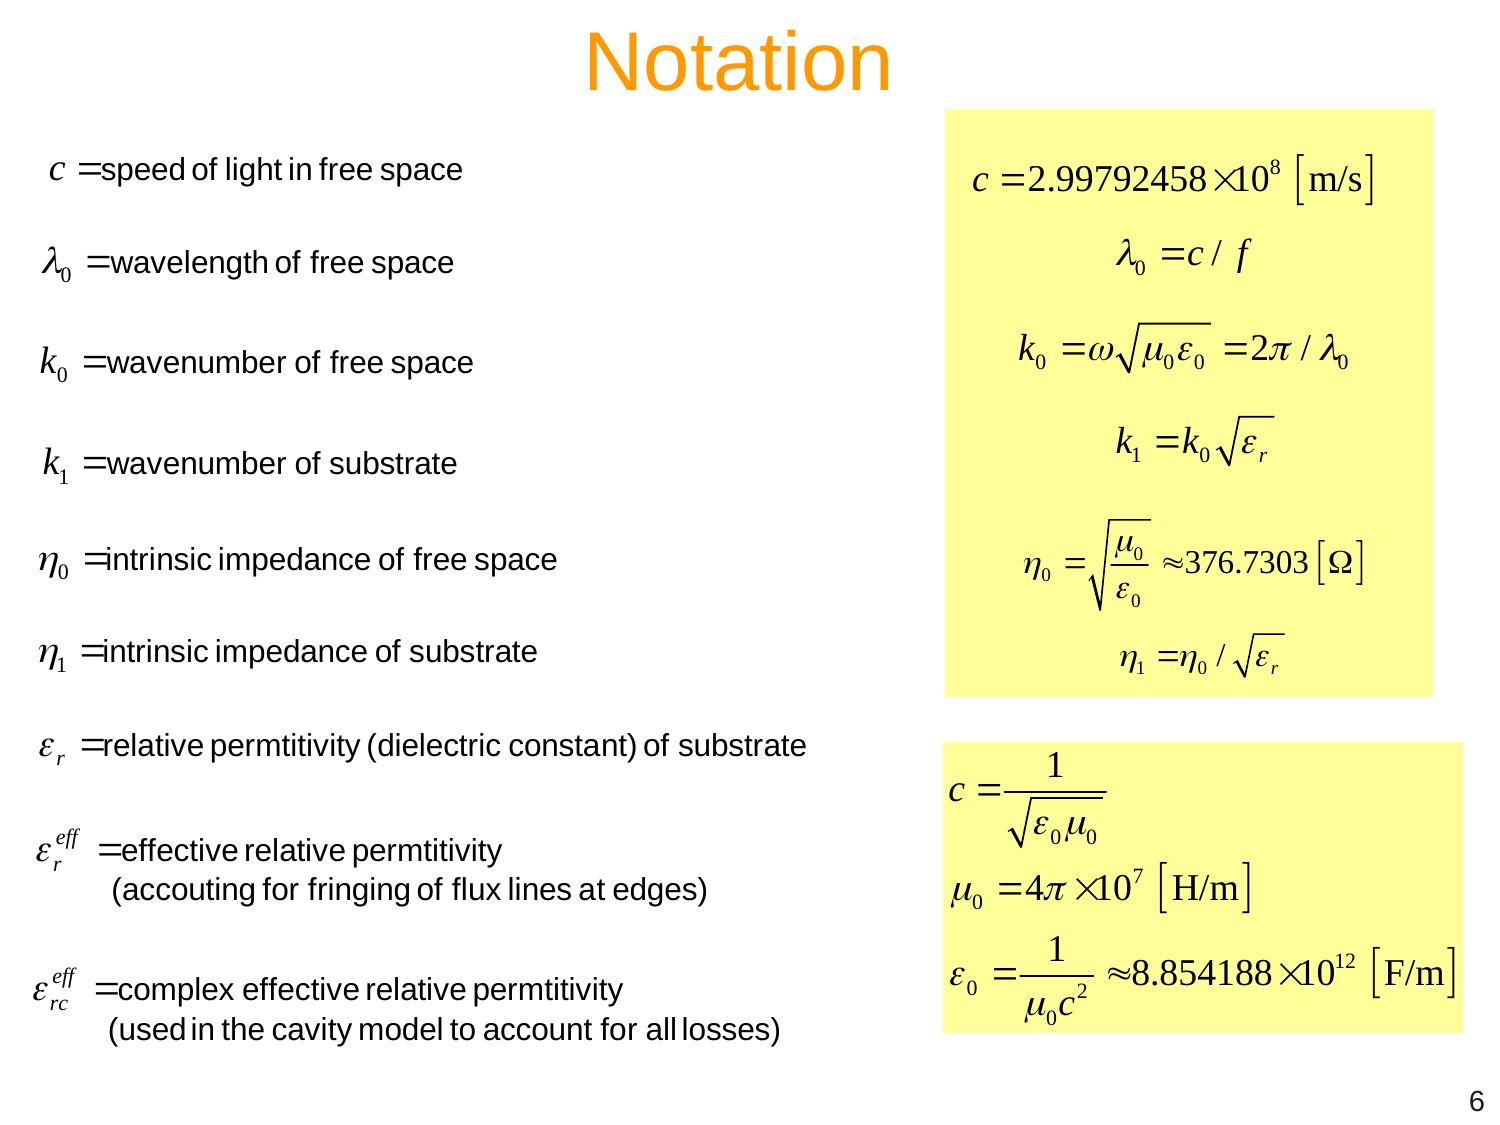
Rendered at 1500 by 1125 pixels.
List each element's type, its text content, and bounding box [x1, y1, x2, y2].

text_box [1109, 227, 1262, 285]
slide_number 6 [1382, 1050, 1500, 1125]
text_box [35, 234, 462, 293]
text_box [1016, 514, 1375, 626]
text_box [1109, 408, 1284, 476]
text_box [33, 531, 568, 590]
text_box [33, 334, 483, 393]
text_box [29, 821, 715, 917]
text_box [33, 623, 545, 682]
text_box [944, 109, 1434, 698]
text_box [36, 436, 467, 494]
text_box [1012, 315, 1357, 383]
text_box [966, 150, 1384, 215]
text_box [32, 717, 816, 776]
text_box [43, 148, 473, 197]
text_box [25, 960, 787, 1056]
text_box Notation [568, 0, 909, 115]
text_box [942, 741, 1464, 1034]
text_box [1115, 626, 1291, 686]
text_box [1019, 511, 1372, 618]
